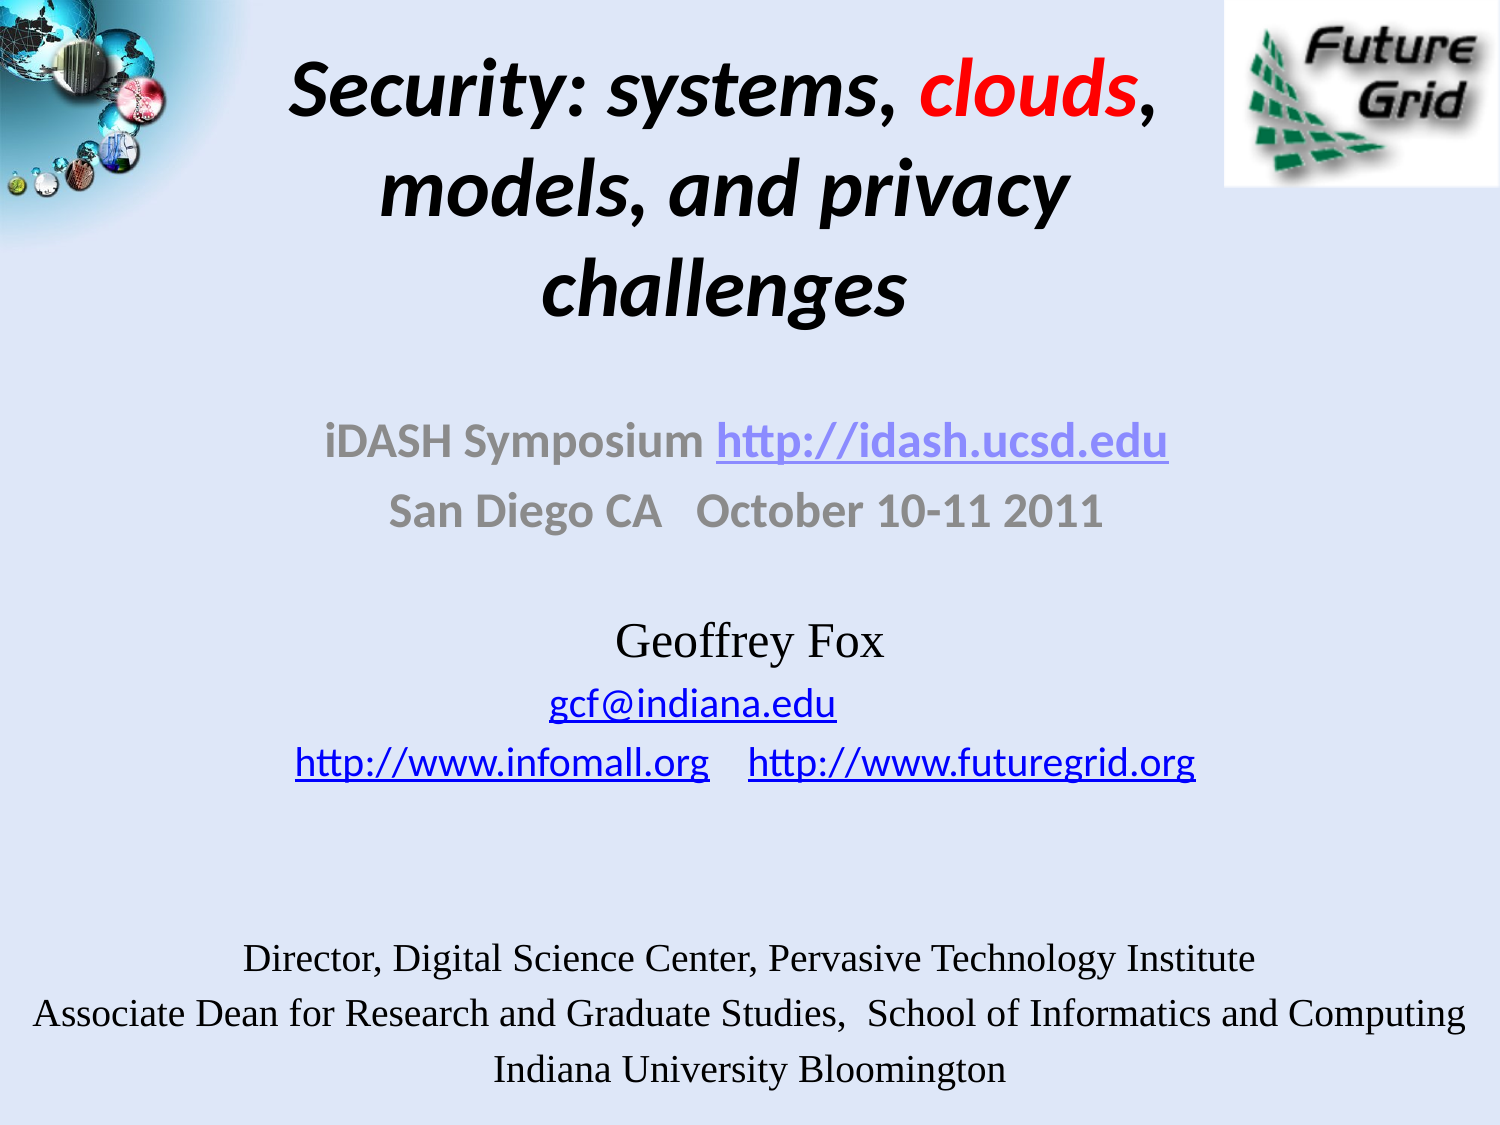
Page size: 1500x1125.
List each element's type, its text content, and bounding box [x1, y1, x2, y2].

subtitle iDASH Symposium http://idash.ucsd.edu San Diego CA October 10-11 2011 [0, 399, 1497, 563]
title Security: systems, clouds, models, and privacy challenges [225, 62, 1225, 304]
picture [0, 0, 263, 253]
picture [1224, 0, 1500, 188]
text_box Geoffrey Fox gcf@indiana.edu http://www.infomall.org http://www.futuregrid.org Director, Digital Science Center, Pervasive Technology Institute Associate Dean for Research and Graduate Studies, School of Informatics and Computing Indiana University Bloomington [0, 600, 1500, 1125]
